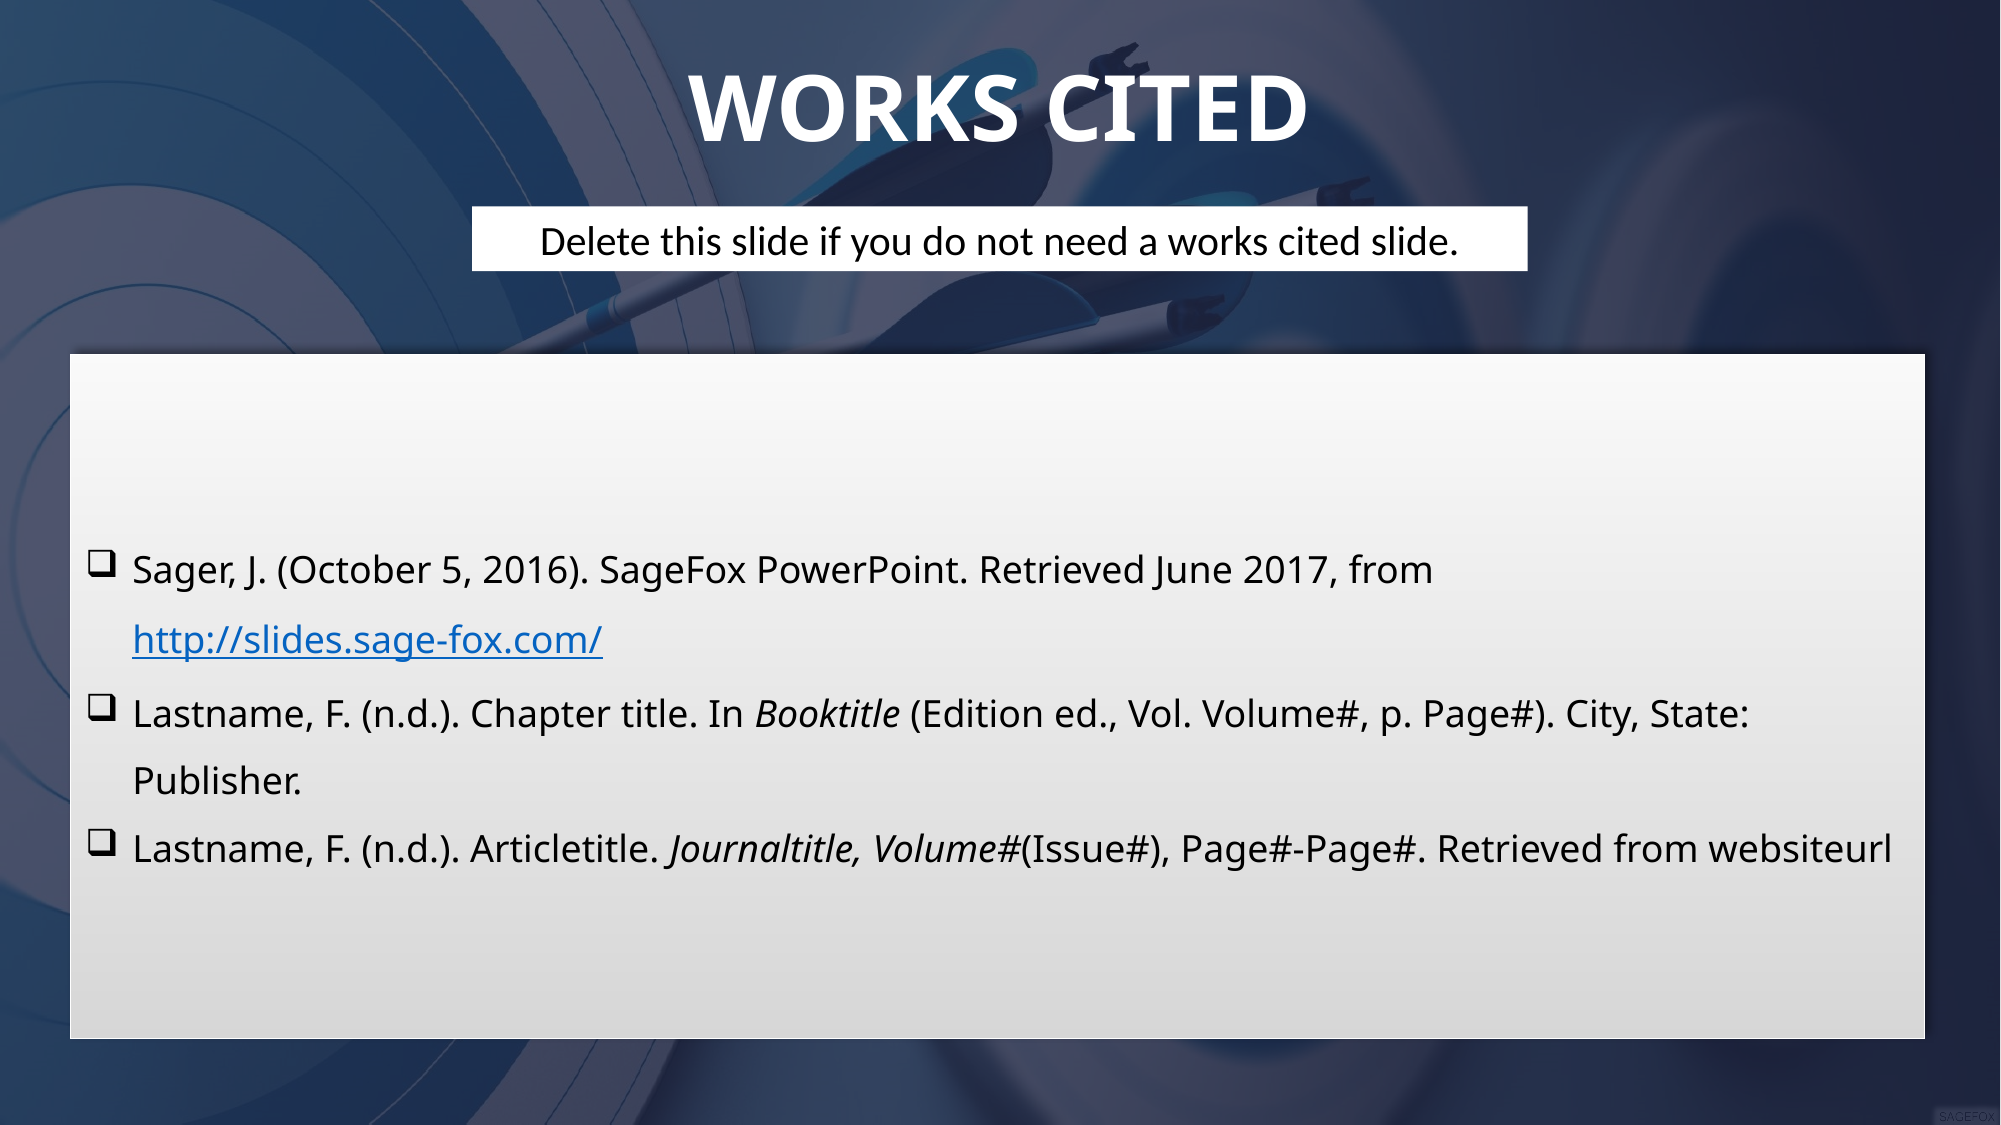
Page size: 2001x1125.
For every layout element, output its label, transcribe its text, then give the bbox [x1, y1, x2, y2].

text_box Delete this slide if you do not need a works cited slide. [472, 206, 1528, 272]
text_box Sager, J. (October 5, 2016). SageFox PowerPoint. Retrieved June 2017, from http://slides.sage-fox.com/ Lastname, F. (n.d.). Chapter title. In Booktitle (Edition ed., Vol. Volume#, p. Page#). City, State: Publisher. Lastname, F. (n.d.). Articletitle. Journaltitle, Volume#(Issue#), Page#-Page#. Retrieved from websiteurl [70, 354, 1925, 1039]
text_box WORKS CITED [548, 42, 1452, 167]
